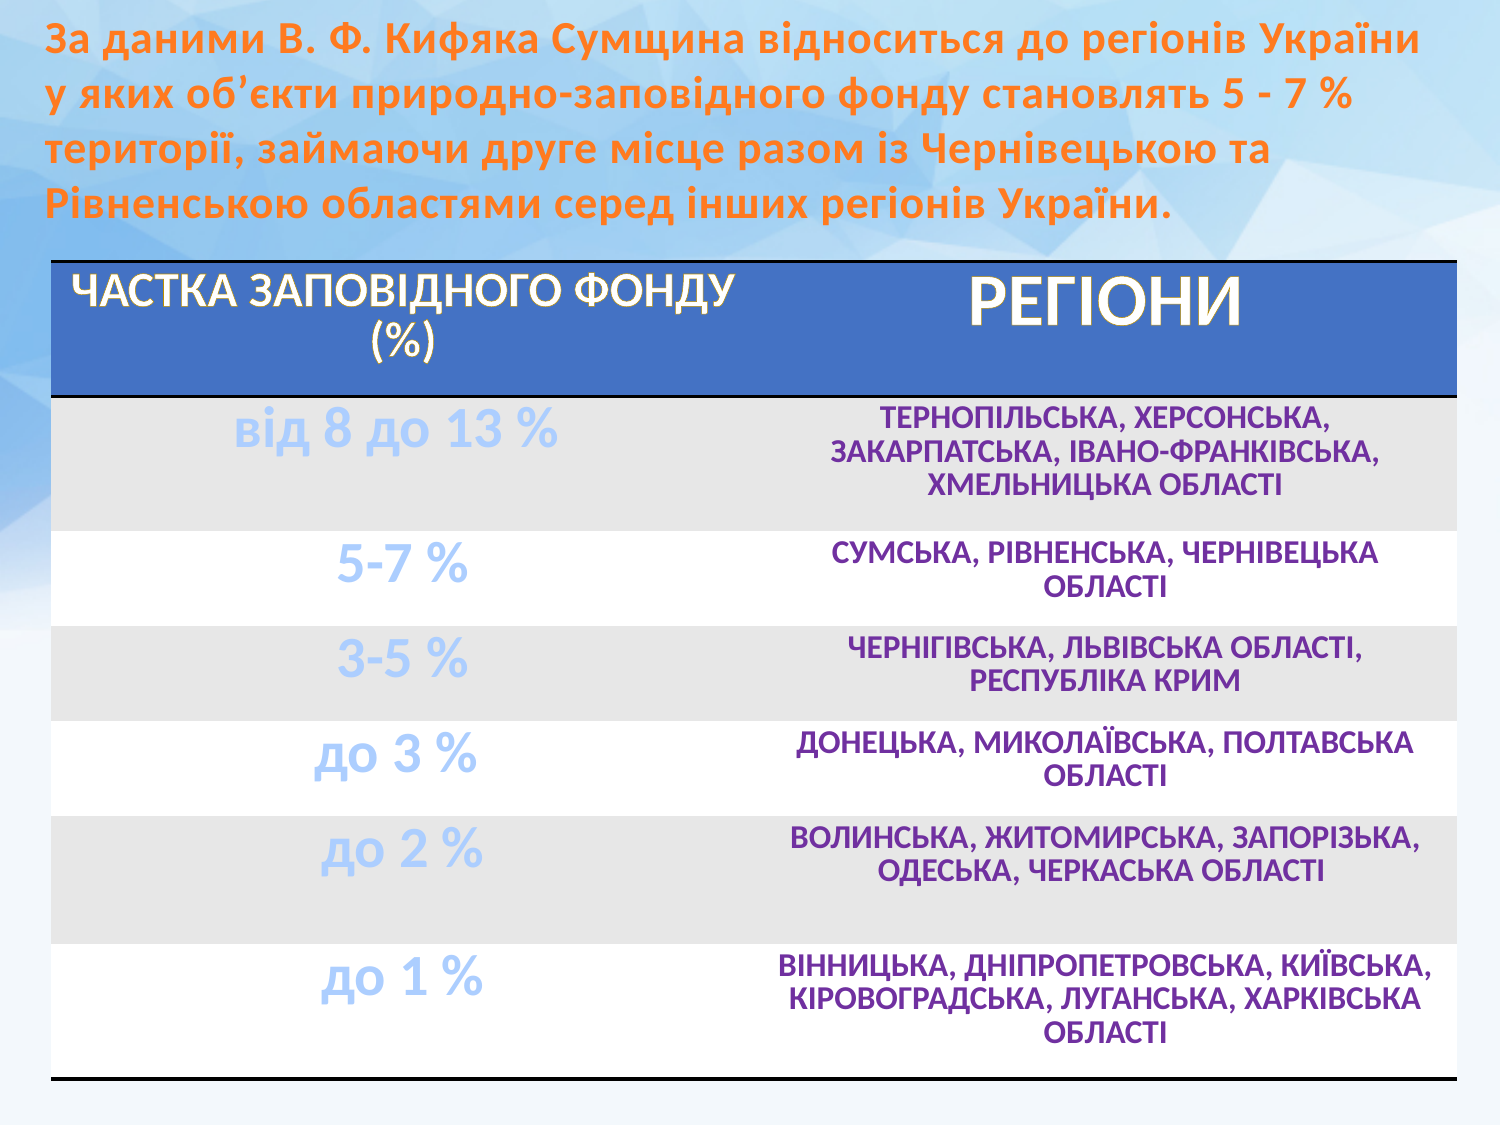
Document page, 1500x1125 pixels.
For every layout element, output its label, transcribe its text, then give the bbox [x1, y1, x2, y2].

table_cell Сумська, Рівненська, Чернівецька області [754, 531, 1457, 626]
table_cell до 3 % [51, 721, 754, 816]
text_box За даними В. Ф. Кифяка Сумщина відноситься до регіонів України у яких об’єкти природно-заповідного фонду становлять 5 - 7 % території, займаючи друге місце разом із Чернівецькою та Рівненською областями серед інших регіонів України. [29, 0, 1468, 235]
table_cell Тернопільська, Херсонська, Закарпатська, Івано-Франківська, Хмельницька області [754, 398, 1457, 531]
table_cell 5-7 % [51, 531, 754, 626]
table_header Регіони [754, 263, 1457, 395]
table_cell Волинська, Житомирська, Запорізька, Одеська, Черкаська області [754, 816, 1457, 944]
table_cell Вінницька, Дніпропетровська, Київська, Кіровоградська, Луганська, Харківська області [754, 944, 1457, 1077]
table_header Частка заповідного фонду (%) [51, 263, 754, 395]
picture [0, 0, 1500, 1125]
table_cell до 2 % [51, 816, 754, 944]
table_cell Чернігівська, Львівська області, Республіка Крим [754, 626, 1457, 721]
table_cell 3-5 % [51, 626, 754, 721]
table_cell Донецька, Миколаївська, Полтавська області [754, 721, 1457, 816]
table_cell від 8 до 13 % [51, 398, 754, 531]
table_cell до 1 % [51, 944, 754, 1077]
